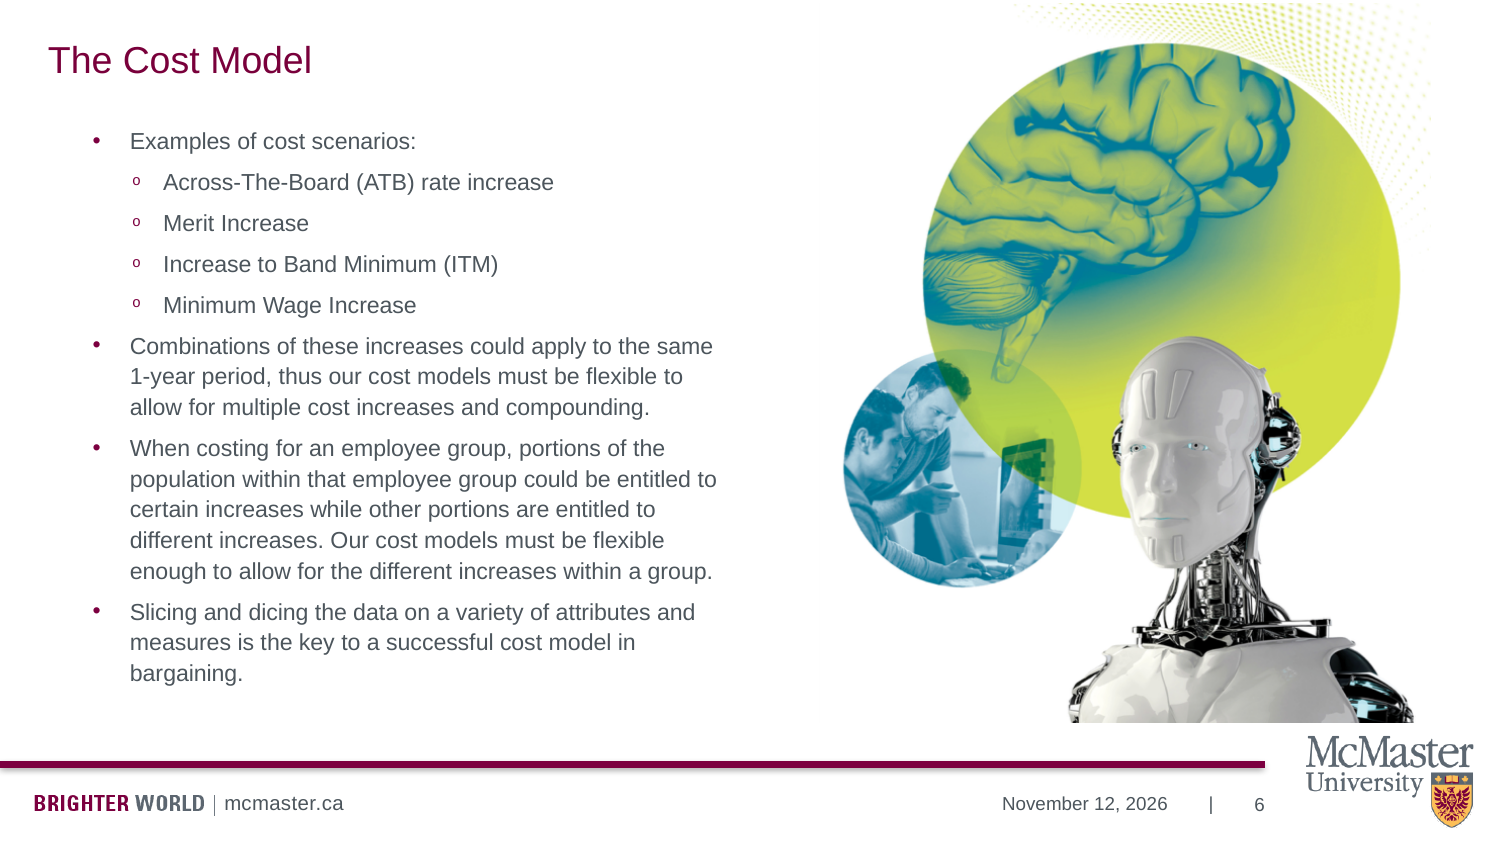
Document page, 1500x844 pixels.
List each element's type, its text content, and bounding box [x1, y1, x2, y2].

picture [1306, 735, 1474, 828]
list Examples of cost scenarios: Across-The-Board (ATB) rate increase Merit Increase Increase to Band Minimum (ITM) Minimum Wage Increase Combinations of these increases could apply to the same 1-year period, thus our cost models must be flexible to allow for multiple cost increases and compounding. When costing for an employee group, portions of the population within that employee group could be entitled to certain increases while other portions are entitled to different increases. Our cost models must be flexible enough to allow for the different increases within a group. Slicing and dicing the data on a variety of attributes and measures is the key to a successful cost model in bargaining. [75, 115, 738, 754]
slide_number 6 [1186, 780, 1265, 826]
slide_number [861, 780, 1183, 826]
picture [32, 793, 220, 816]
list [818, 3, 1431, 723]
title The Cost Model [32, 0, 1474, 81]
